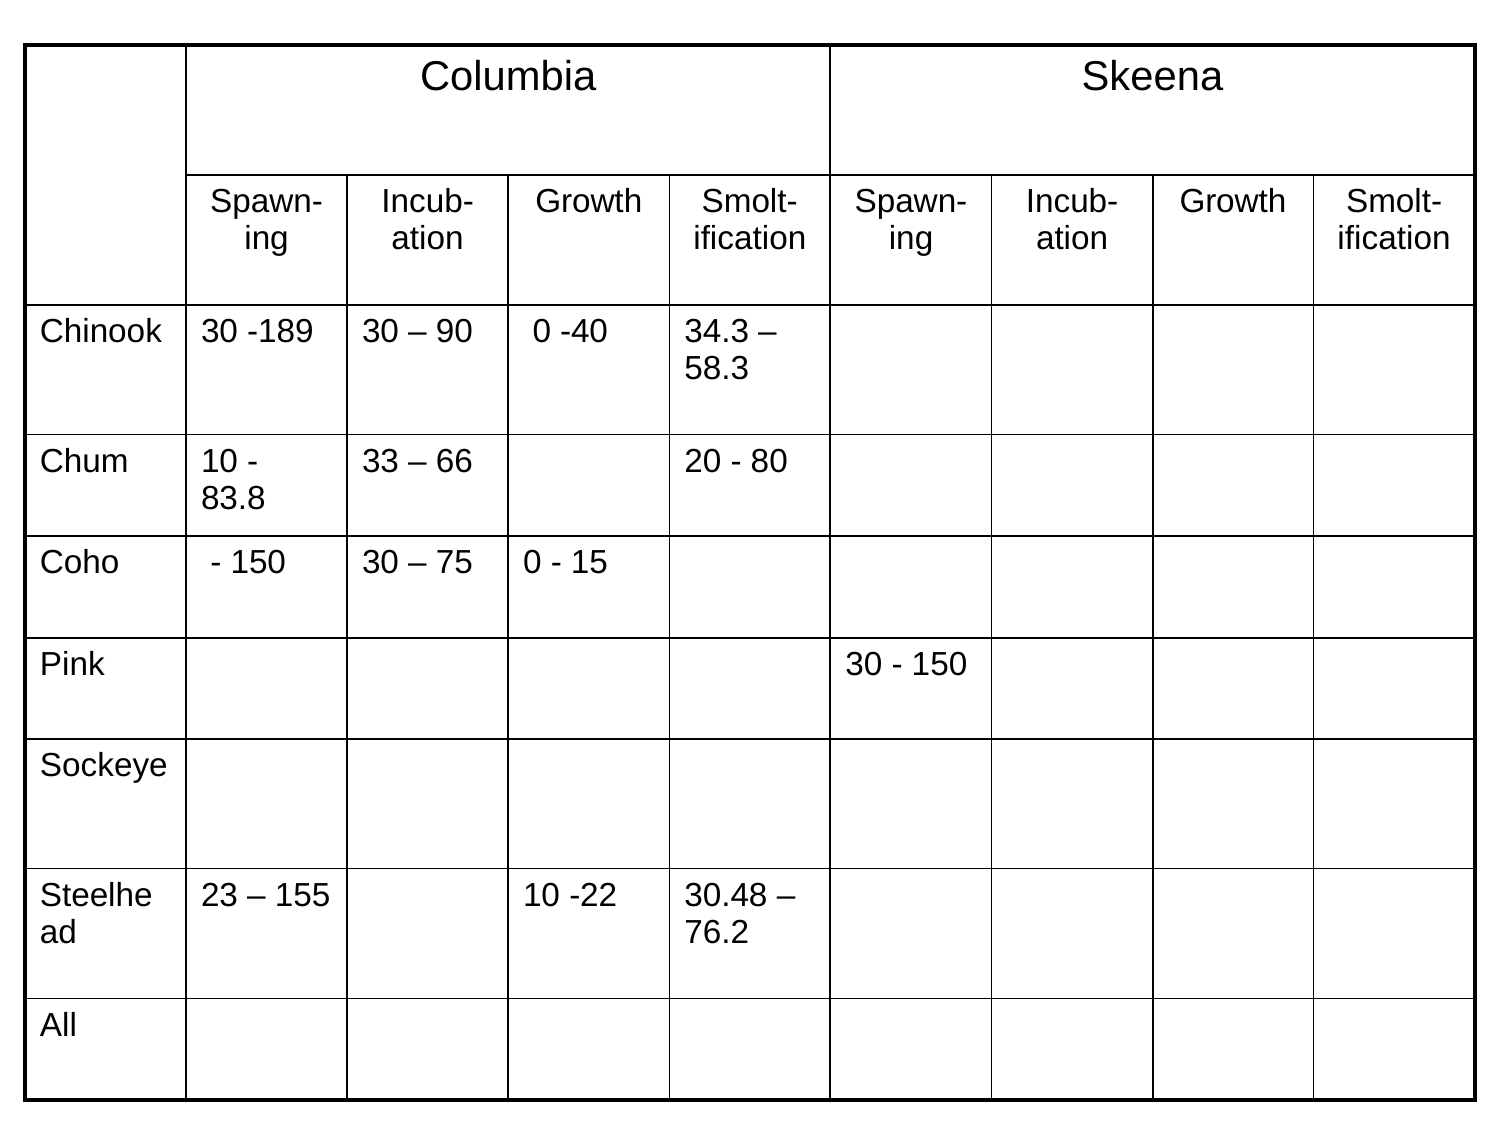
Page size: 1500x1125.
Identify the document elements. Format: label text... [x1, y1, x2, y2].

table_cell 30 – 75 [348, 537, 507, 637]
table_cell Incub-ation [348, 176, 507, 304]
table_cell [1154, 639, 1313, 738]
table_cell 30 -189 [187, 306, 346, 434]
table_cell 30.48 – 76.2 [670, 869, 829, 998]
table_cell [1154, 435, 1313, 535]
table_cell 30 - 150 [831, 639, 991, 738]
table_cell [992, 306, 1152, 434]
table_cell Chum [27, 435, 185, 535]
table_cell Smolt-ification [670, 176, 829, 304]
table_cell [1314, 999, 1473, 1098]
table_cell All [27, 999, 185, 1098]
table_cell [670, 999, 829, 1098]
table_cell [1314, 306, 1473, 434]
table_cell 0 -40 [509, 306, 669, 434]
table_cell [831, 306, 991, 434]
table_cell [187, 999, 346, 1098]
table_cell [348, 639, 507, 738]
table_cell [348, 869, 507, 998]
table_cell [831, 999, 991, 1098]
table_cell 30 – 90 [348, 306, 507, 434]
table_header [27, 47, 185, 304]
table_cell [992, 639, 1152, 738]
table_cell 10 -22 [509, 869, 669, 998]
table_cell [1314, 435, 1473, 535]
table_cell Chinook [27, 306, 185, 434]
table_cell [187, 639, 346, 738]
table_cell [509, 639, 669, 738]
table_cell [992, 435, 1152, 535]
table_header Columbia [187, 47, 829, 174]
table_cell Growth [1154, 176, 1313, 304]
table_cell 10 - 83.8 [187, 435, 346, 535]
table_cell [992, 999, 1152, 1098]
table_cell Coho [27, 537, 185, 637]
table_cell Spawn-ing [187, 176, 346, 304]
table_cell [348, 999, 507, 1098]
table_cell [831, 435, 991, 535]
table_cell Pink [27, 639, 185, 738]
table_cell [348, 740, 507, 868]
table_cell [1154, 999, 1313, 1098]
table_cell Spawn-ing [831, 176, 991, 304]
table_cell Sockeye [27, 740, 185, 868]
table_cell Incub-ation [992, 176, 1152, 304]
table_cell [670, 740, 829, 868]
table_cell [1154, 537, 1313, 637]
table_cell 34.3 – 58.3 [670, 306, 829, 434]
table_cell [509, 740, 669, 868]
table_cell [1154, 740, 1313, 868]
table_cell Growth [509, 176, 669, 304]
table_cell [670, 537, 829, 637]
table_cell [187, 740, 346, 868]
table_cell Smolt-ification [1314, 176, 1473, 304]
table_cell [992, 537, 1152, 637]
table_cell 0 - 15 [509, 537, 669, 637]
table_cell [831, 537, 991, 637]
table_cell 33 – 66 [348, 435, 507, 535]
table_cell [831, 740, 991, 868]
table_cell [1154, 306, 1313, 434]
table_cell [509, 999, 669, 1098]
table_cell Steelhead [27, 869, 185, 998]
table_cell [1314, 537, 1473, 637]
table_cell [670, 639, 829, 738]
table_cell - 150 [187, 537, 346, 637]
table_cell [1154, 869, 1313, 998]
table_cell 20 - 80 [670, 435, 829, 535]
table_cell [1314, 639, 1473, 738]
table_header Skeena [831, 47, 1473, 174]
table_cell [1314, 869, 1473, 998]
table_cell [509, 435, 669, 535]
table_cell [992, 740, 1152, 868]
table_cell [992, 869, 1152, 998]
table_cell 23 – 155 [187, 869, 346, 998]
table_cell [831, 869, 991, 998]
table_cell [1314, 740, 1473, 868]
